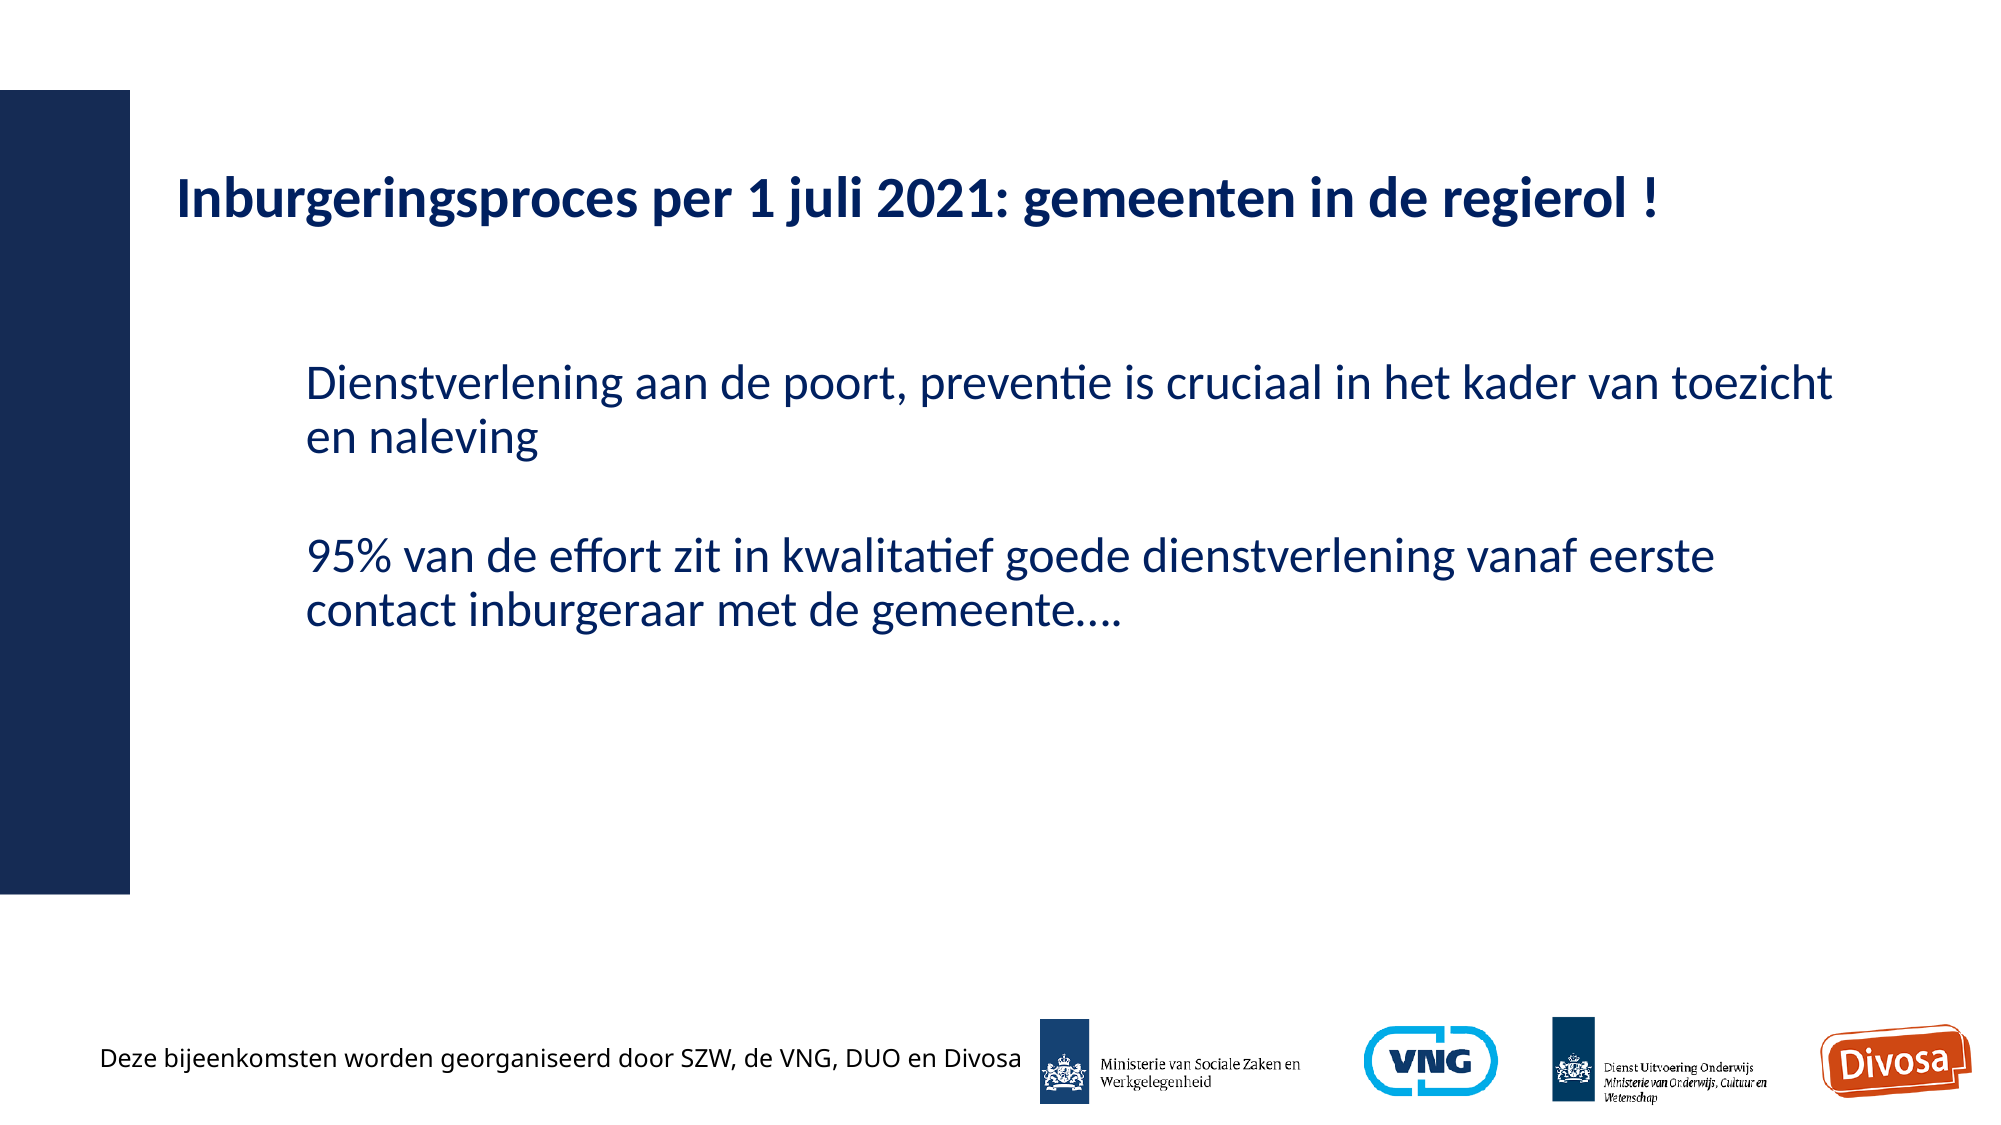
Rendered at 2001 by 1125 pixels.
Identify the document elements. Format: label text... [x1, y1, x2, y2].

list Dienstverlening aan de poort, preventie is cruciaal in het kader van toezicht en naleving 95% van de effort zit in kwalitatief goede dienstverlening vanaf eerste contact inburgeraar met de gemeente…. [215, 278, 1863, 971]
title Inburgeringsproces per 1 juli 2021: gemeenten in de regierol ! [161, 97, 1916, 291]
